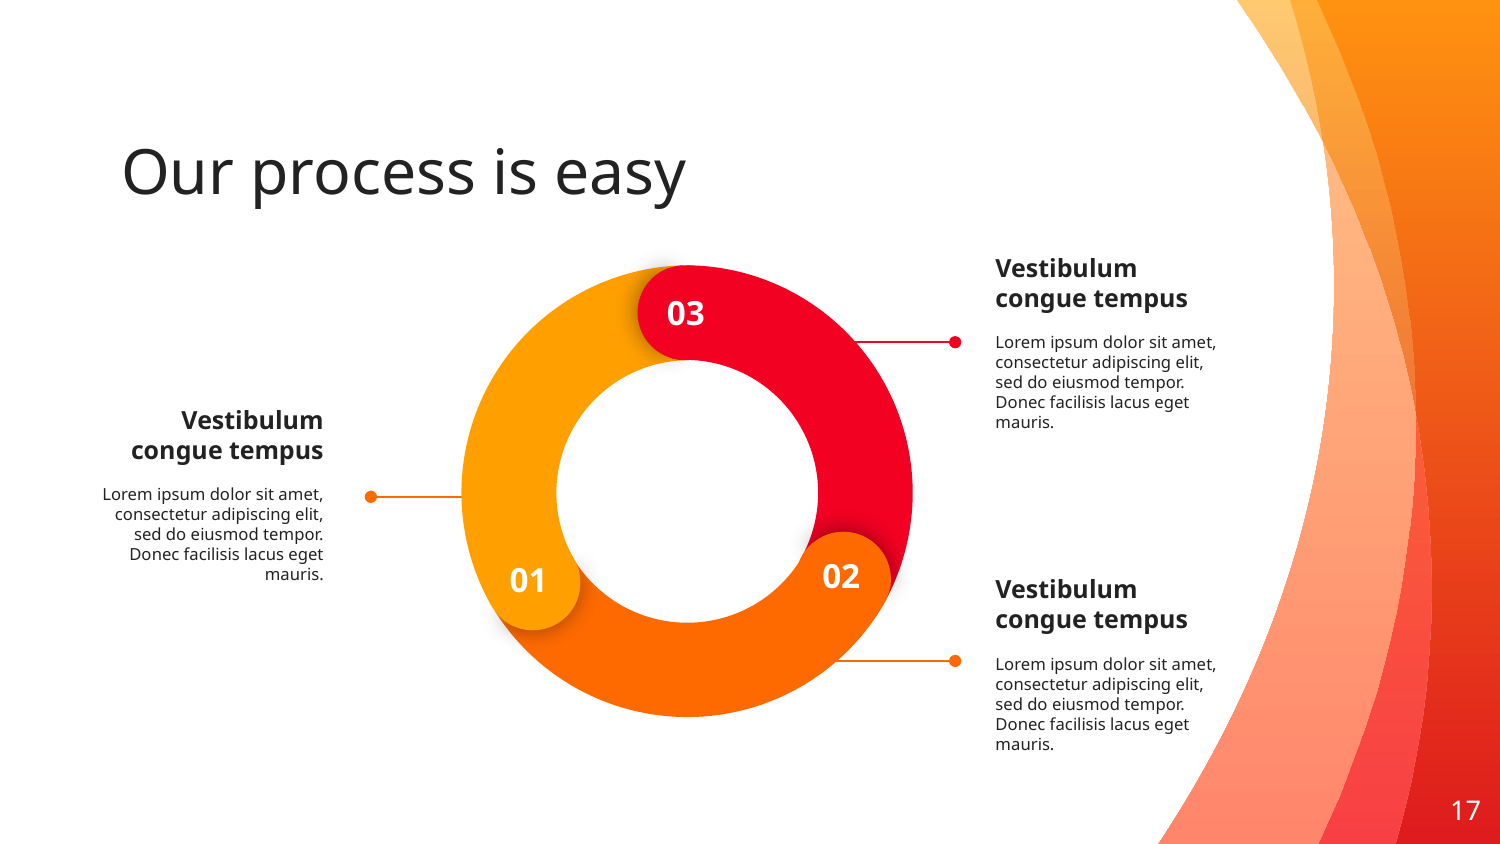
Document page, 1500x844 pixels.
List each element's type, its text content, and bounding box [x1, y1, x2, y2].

title Our process is easy [121, 84, 1111, 207]
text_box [81, 388, 368, 601]
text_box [1005, 236, 1250, 449]
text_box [1005, 557, 1250, 770]
slide_number ‹#› [1391, 779, 1482, 844]
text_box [373, 181, 1001, 805]
